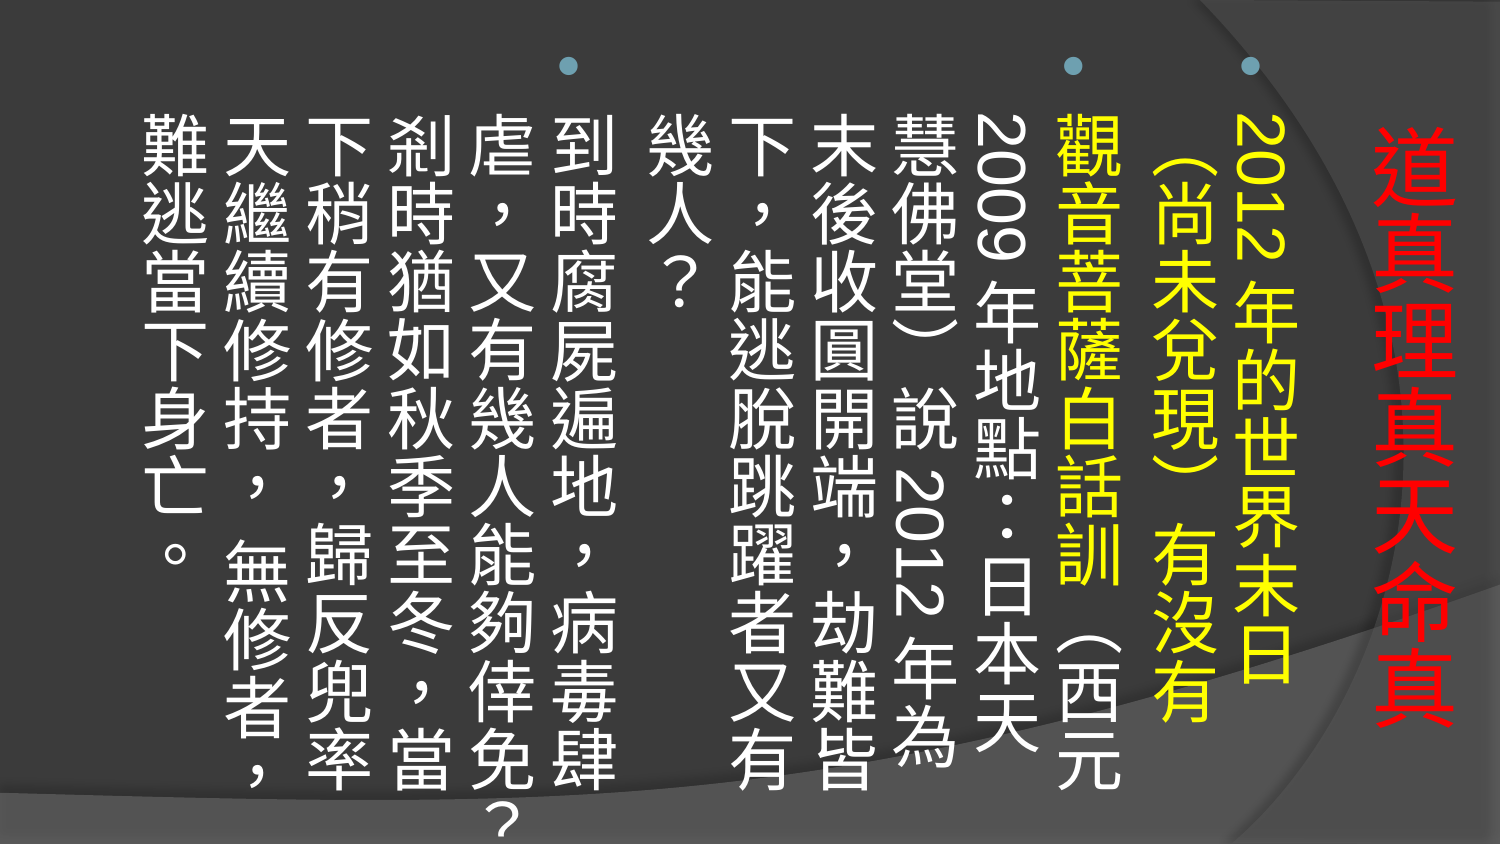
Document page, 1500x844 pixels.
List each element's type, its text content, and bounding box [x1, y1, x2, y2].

list 2012年的世界末日（尚未兌現）有沒有 觀音菩薩白話訓（西元2009年地點：日本天慧佛堂）說2012年為末後收圓開端，劫難皆下，能逃脫跳躍者又有幾人？ 到時腐屍遍地，病毒肆虐，又有幾人能夠倖免？剎時猶如秋季至冬，當下稍有修者，歸反兜率天繼續修持， 無修者，難逃當下身亡。 [29, 33, 1329, 812]
title 道真理真天命真 [1352, 43, 1473, 812]
